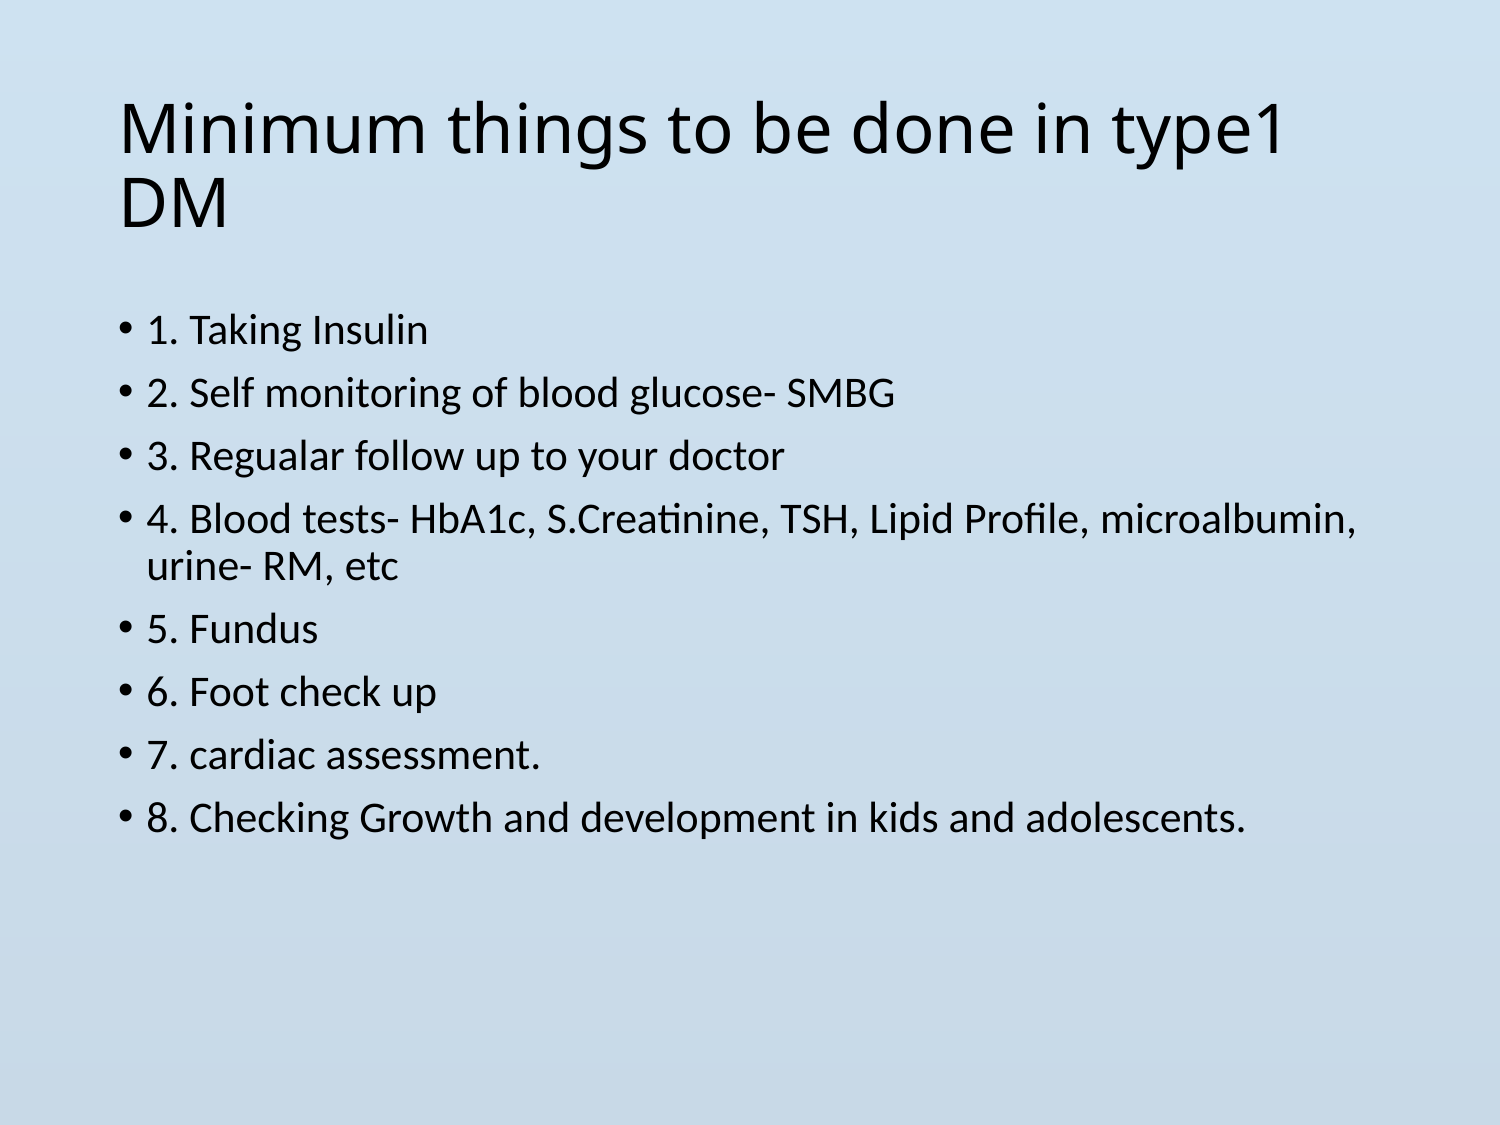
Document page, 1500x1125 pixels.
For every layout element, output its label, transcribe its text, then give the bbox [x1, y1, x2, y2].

title Minimum things to be done in type1 DM [103, 59, 1397, 278]
list 1. Taking Insulin 2. Self monitoring of blood glucose- SMBG 3. Regualar follow up to your doctor 4. Blood tests- HbA1c, S.Creatinine, TSH, Lipid Profile, microalbumin, urine- RM, etc 5. Fundus 6. Foot check up 7. cardiac assessment. 8. Checking Growth and development in kids and adolescents. [103, 299, 1397, 1014]
